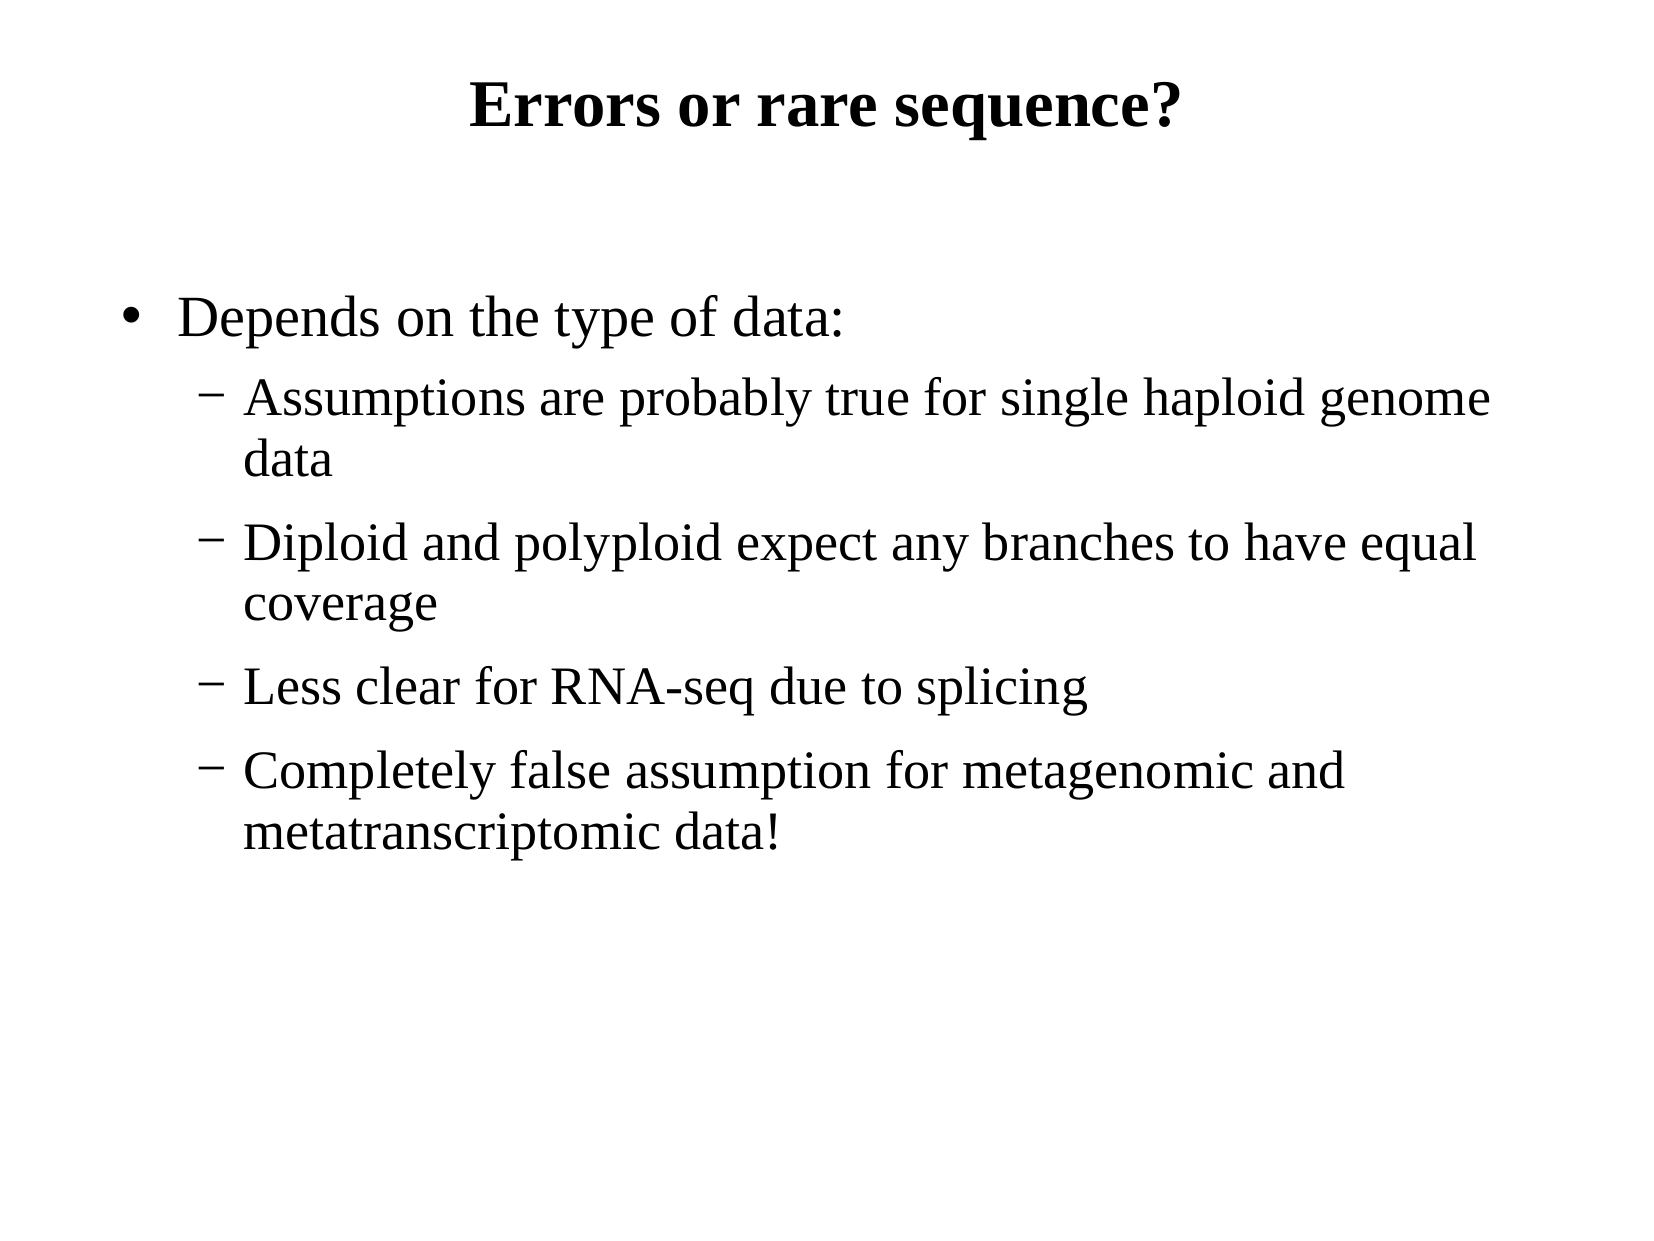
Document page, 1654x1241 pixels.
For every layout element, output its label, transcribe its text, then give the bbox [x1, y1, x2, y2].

list Depends on the type of data: Assumptions are probably true for single haploid genome data Diploid and polyploid expect any branches to have equal coverage Less clear for RNA-seq due to splicing Completely false assumption for metagenomic and metatranscriptomic data! [121, 283, 1534, 1065]
title Errors or rare sequence? [121, 0, 1534, 208]
